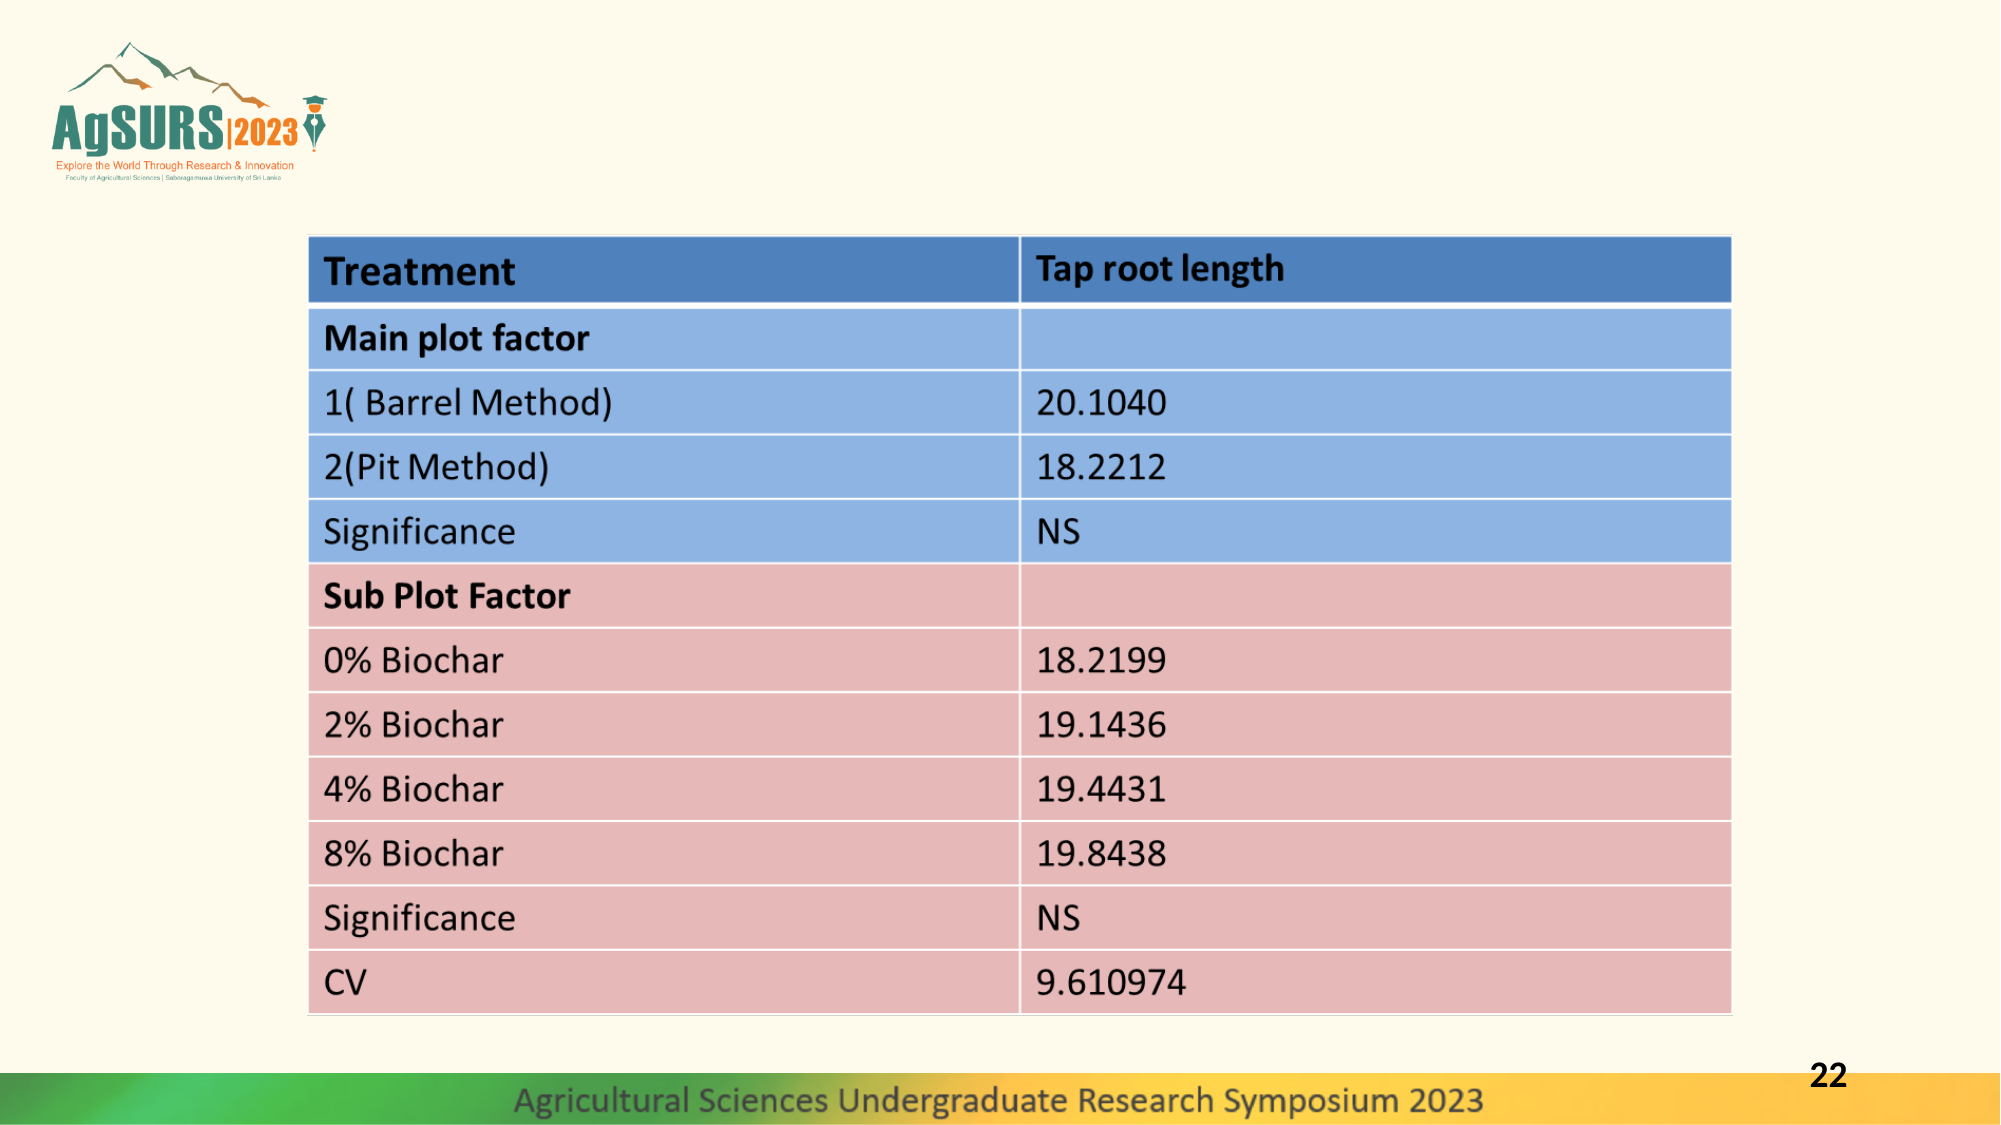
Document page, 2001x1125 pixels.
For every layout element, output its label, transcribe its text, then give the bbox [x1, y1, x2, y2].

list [307, 230, 1733, 1030]
picture [0, 0, 2000, 1125]
slide_number 22 [1412, 1042, 1863, 1103]
